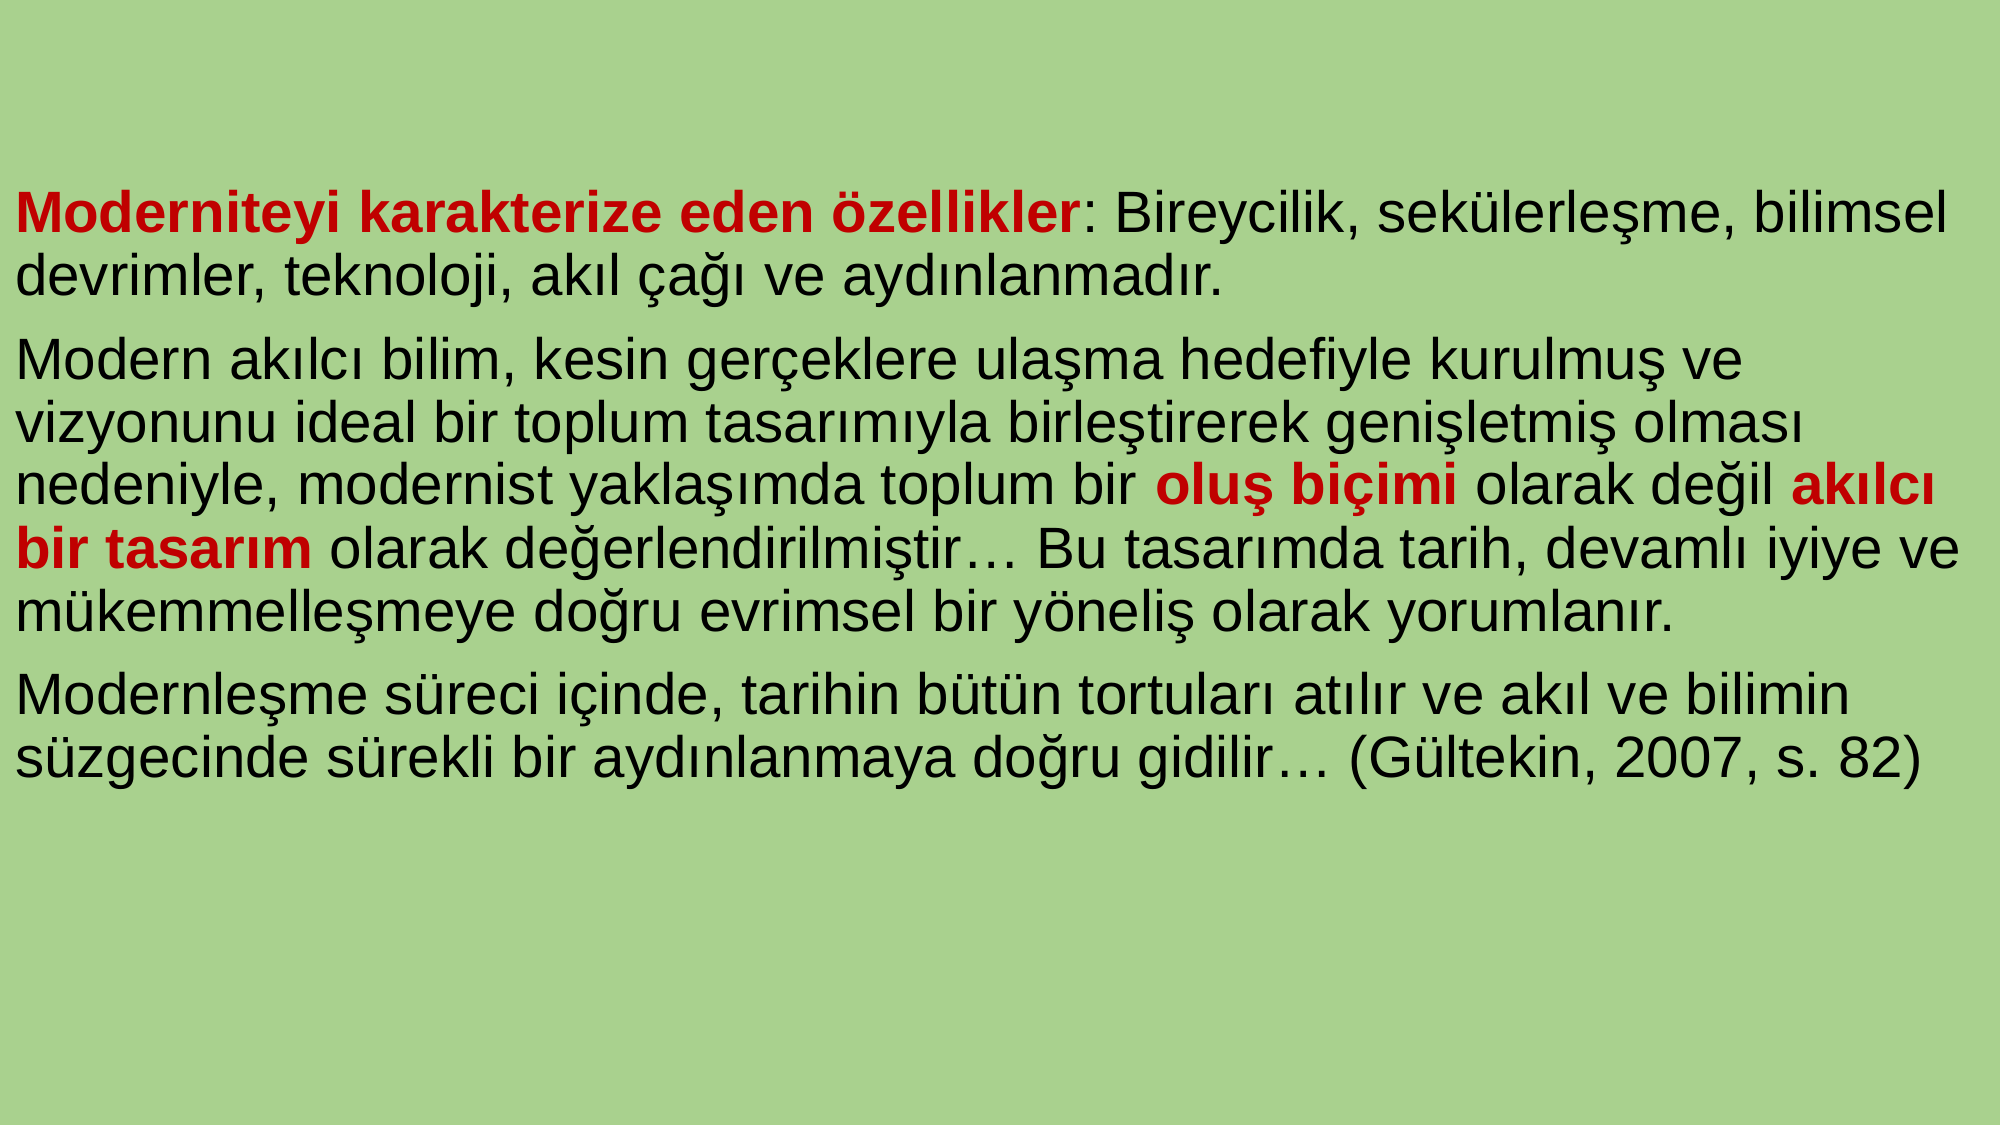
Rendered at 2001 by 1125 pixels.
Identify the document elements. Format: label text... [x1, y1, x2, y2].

list Moderniteyi karakterize eden özellikler: Bireycilik, sekülerleşme, bilimsel devrimler, teknoloji, akıl çağı ve aydınlanmadır. Modern akılcı bilim, kesin gerçeklere ulaşma hedefiyle kurulmuş ve vizyonunu ideal bir toplum tasarımıyla birleştirerek genişletmiş olması nedeniyle, modernist yaklaşımda toplum bir oluş biçimi olarak değil akılcı bir tasarım olarak değerlendirilmiştir… Bu tasarımda tarih, devamlı iyiye ve mükemmelleşmeye doğru evrimsel bir yöneliş olarak yorumlanır. Modernleşme süreci içinde, tarihin bütün tortuları atılır ve akıl ve bilimin süzgecinde sürekli bir aydınlanmaya doğru gidilir… (Gültekin, 2007, s. 82) [0, 0, 2000, 1125]
